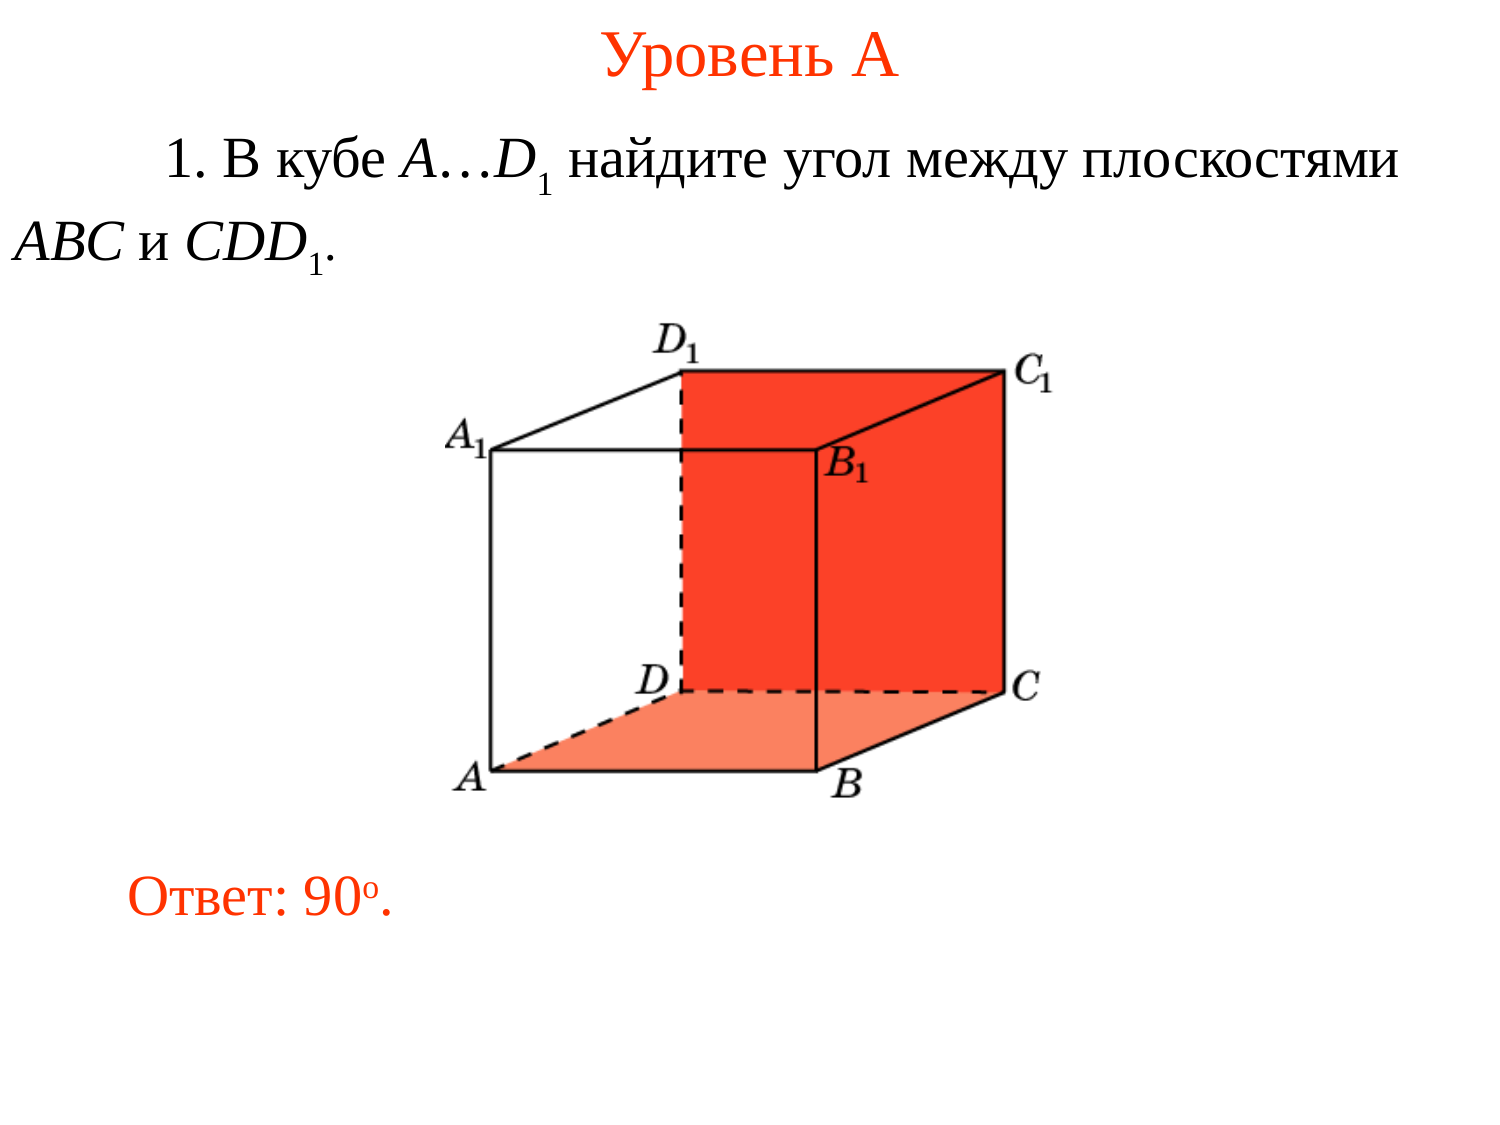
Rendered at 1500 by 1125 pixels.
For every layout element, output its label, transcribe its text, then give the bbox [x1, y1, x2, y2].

text_box Ответ: 90o. [112, 849, 1050, 935]
picture [444, 315, 1055, 810]
title Уровень А [112, 0, 1388, 100]
text_box 1. В кубе A…D1 найдите угол между плоскостями ABC и CDD1. [0, 112, 1500, 290]
